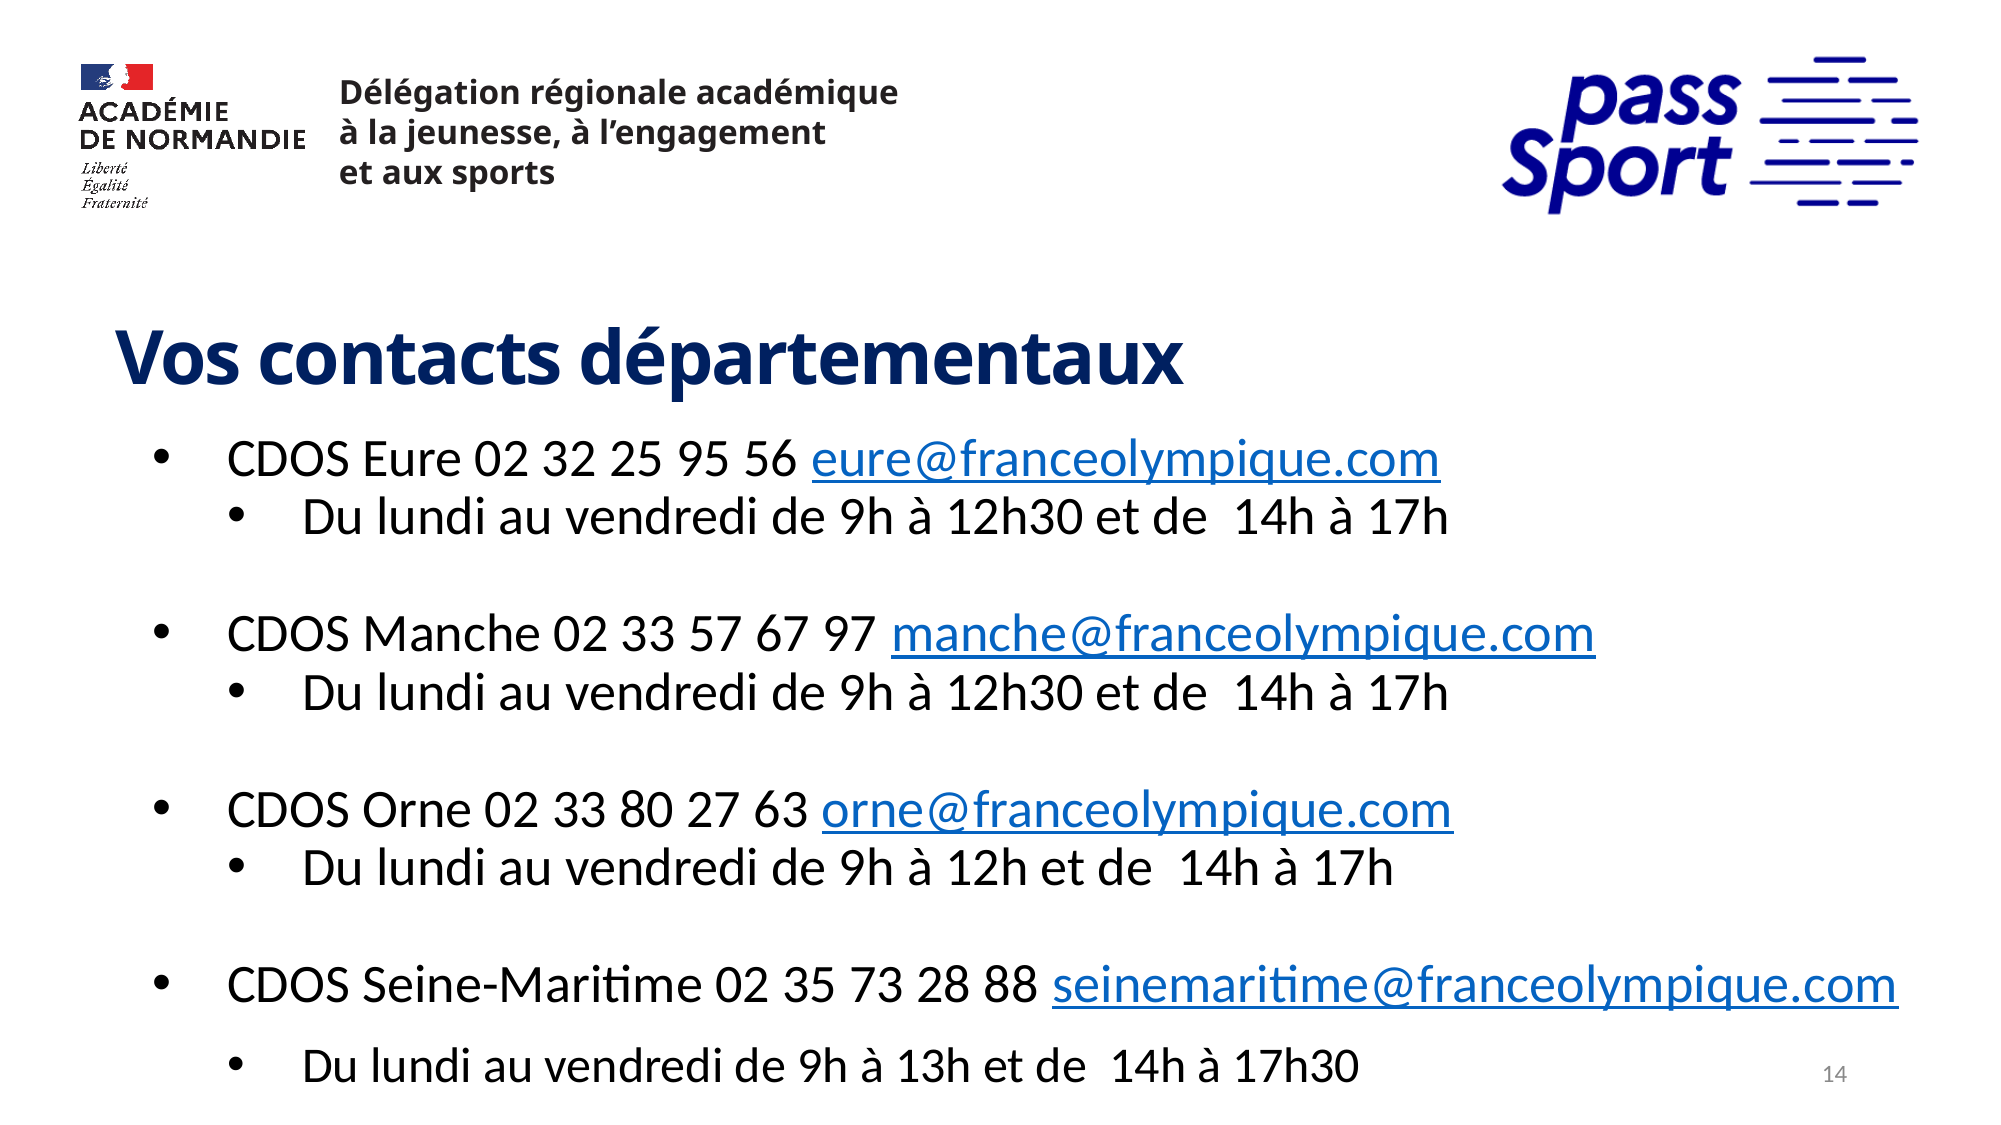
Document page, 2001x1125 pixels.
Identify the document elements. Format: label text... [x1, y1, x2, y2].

text_box Délégation régionale académique à la jeunesse, à l’engagement et aux sports [324, 64, 1325, 199]
slide_number 14 [1412, 1042, 1863, 1103]
picture [1490, 48, 1929, 220]
text_box CDOS Eure 02 32 25 95 56 eure@franceolympique.com Du lundi au vendredi de 9h à 12h30 et de 14h à 17h CDOS Manche 02 33 57 67 97 manche@franceolympique.com Du lundi au vendredi de 9h à 12h30 et de 14h à 17h CDOS Orne 02 33 80 27 63 orne@franceolympique.com Du lundi au vendredi de 9h à 12h et de 14h à 17h CDOS Seine-Maritime 02 35 73 28 88 seinemaritime@franceolympique.com Du lundi au vendredi de 9h à 13h et de 14h à 17h30 [137, 422, 1929, 1125]
title Vos contacts départementaux [100, 306, 1826, 415]
picture [78, 64, 305, 208]
